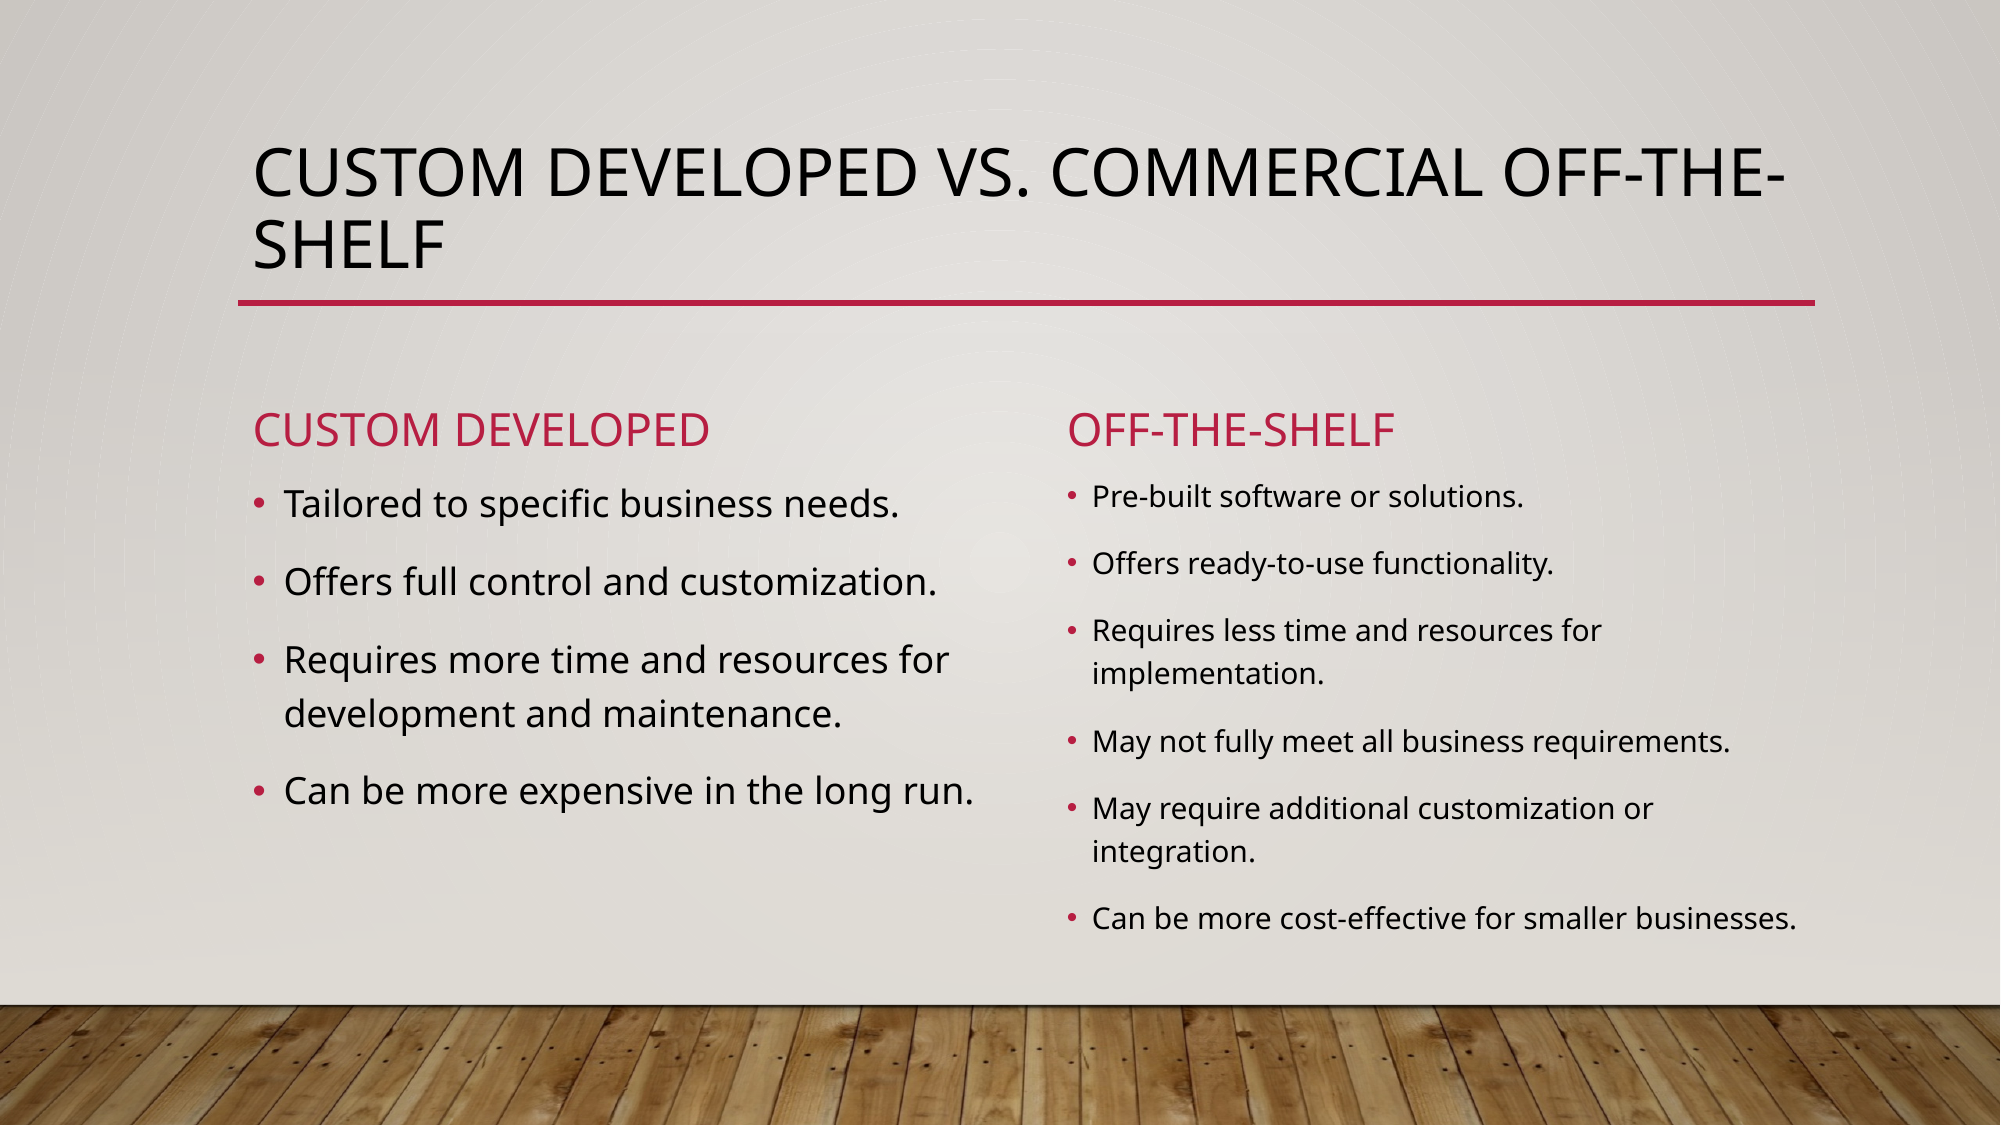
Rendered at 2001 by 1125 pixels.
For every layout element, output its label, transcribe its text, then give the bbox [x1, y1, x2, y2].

list Custom Developed [237, 331, 1000, 463]
list Off-the-shelf [1051, 331, 1814, 462]
list Pre-built software or solutions. Offers ready-to-use functionality. Requires less time and resources for implementation. May not fully meet all business requirements. May require additional customization or integration. Can be more cost-effective for smaller businesses. [1051, 462, 1814, 975]
picture [0, 1005, 2000, 1125]
list Tailored to specific business needs. Offers full control and customization. Requires more time and resources for development and maintenance. Can be more expensive in the long run. [237, 463, 1000, 898]
title Custom Developed vs. Commercial Off-The-Shelf [237, 131, 1814, 306]
